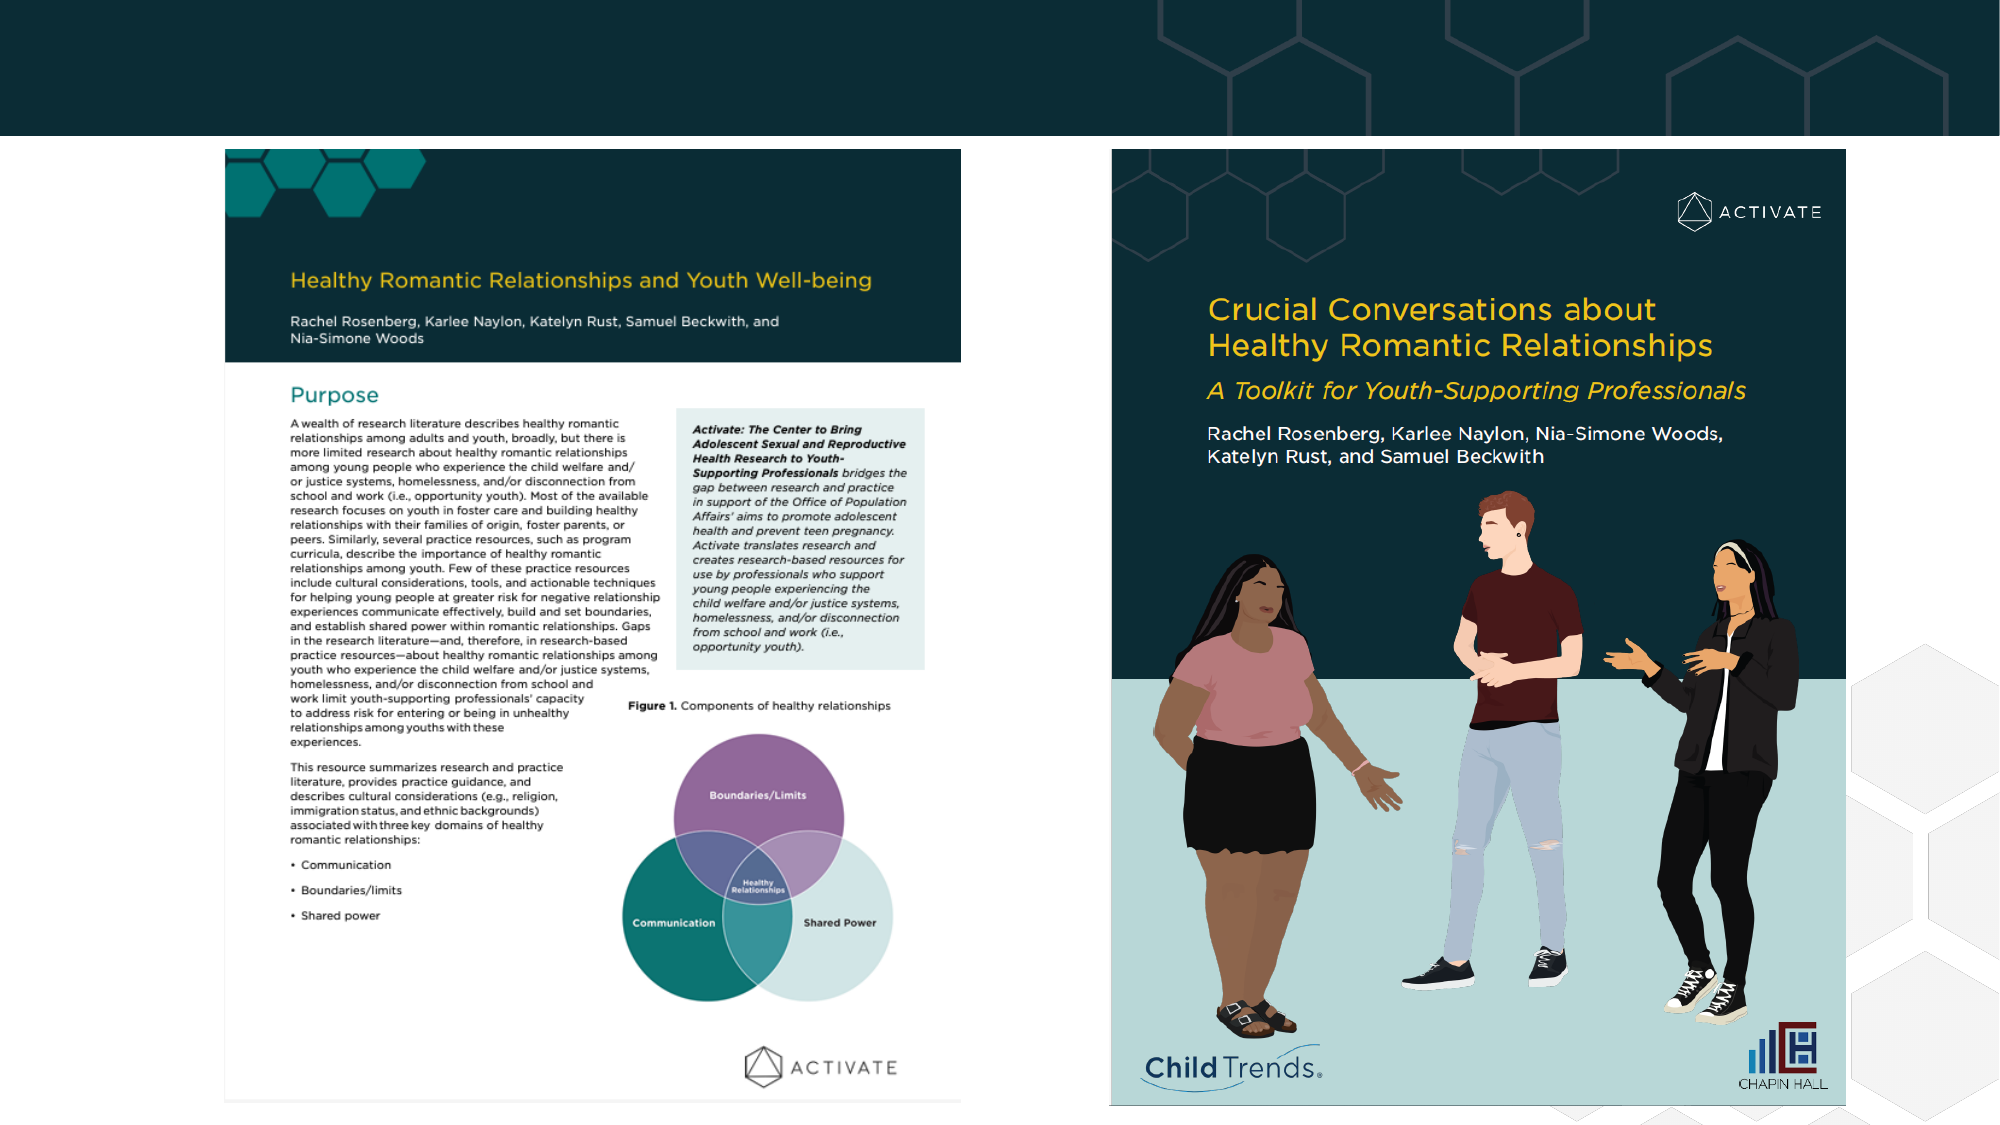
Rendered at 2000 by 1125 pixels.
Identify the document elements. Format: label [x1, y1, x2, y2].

picture [0, 0, 2000, 136]
picture [224, 149, 2000, 1125]
